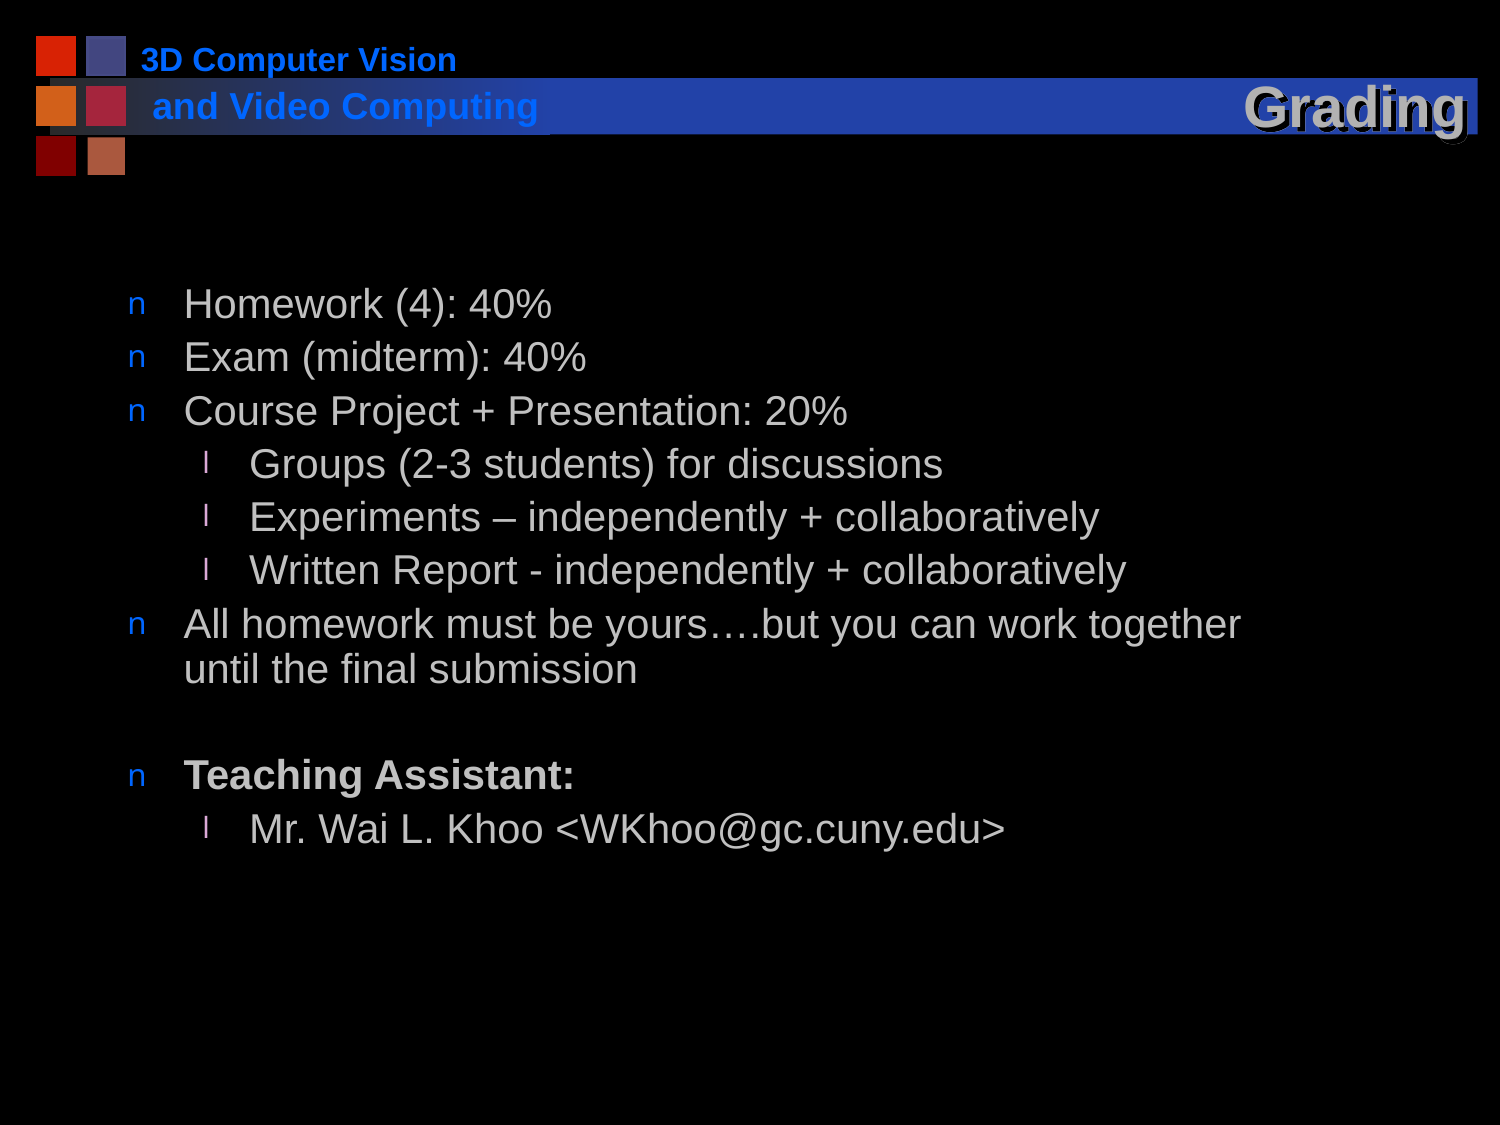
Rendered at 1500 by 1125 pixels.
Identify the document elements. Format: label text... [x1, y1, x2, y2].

title Grading [1222, 46, 1488, 148]
list Homework (4): 40% Exam (midterm): 40% Course Project + Presentation: 20% Groups (2-3 students) for discussions Experiments – independently + collaboratively Written Report - independently + collaboratively All homework must be yours….but you can work together until the final submission Teaching Assistant: Mr. Wai L. Khoo <WKhoo@gc.cuny.edu> [111, 274, 1276, 913]
